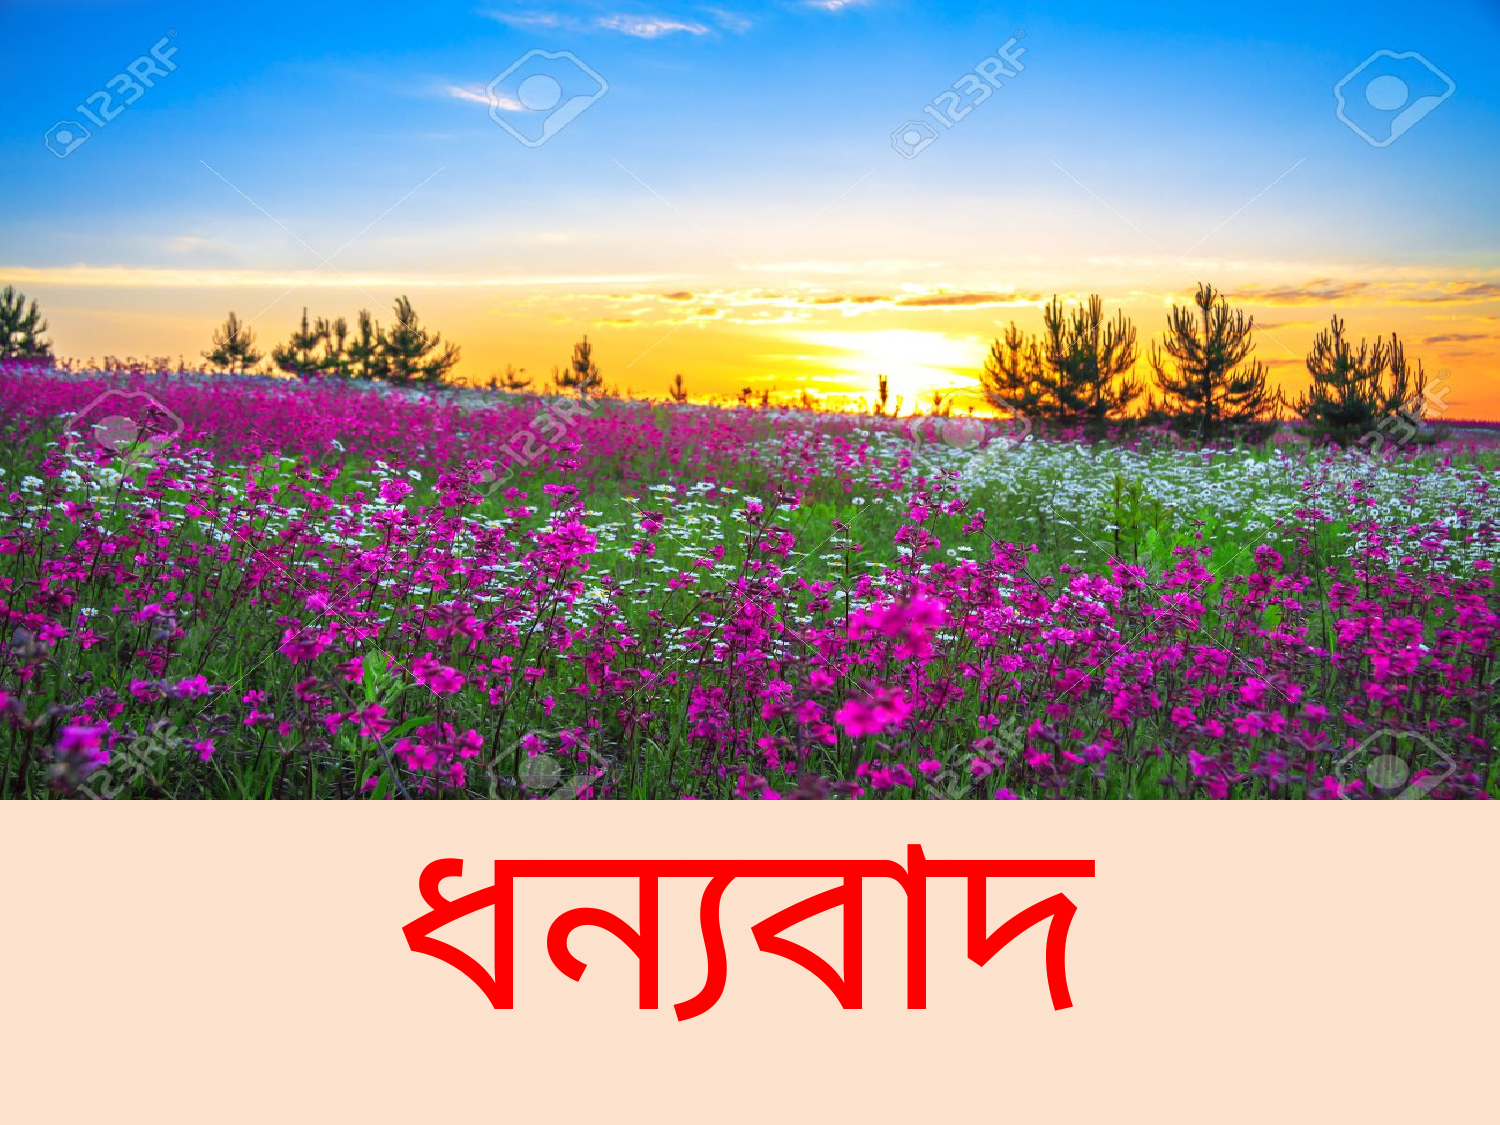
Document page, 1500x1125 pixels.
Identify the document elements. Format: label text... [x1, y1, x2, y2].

picture [0, 0, 1500, 801]
text_box ধন্যবাদ [200, 810, 1288, 1065]
